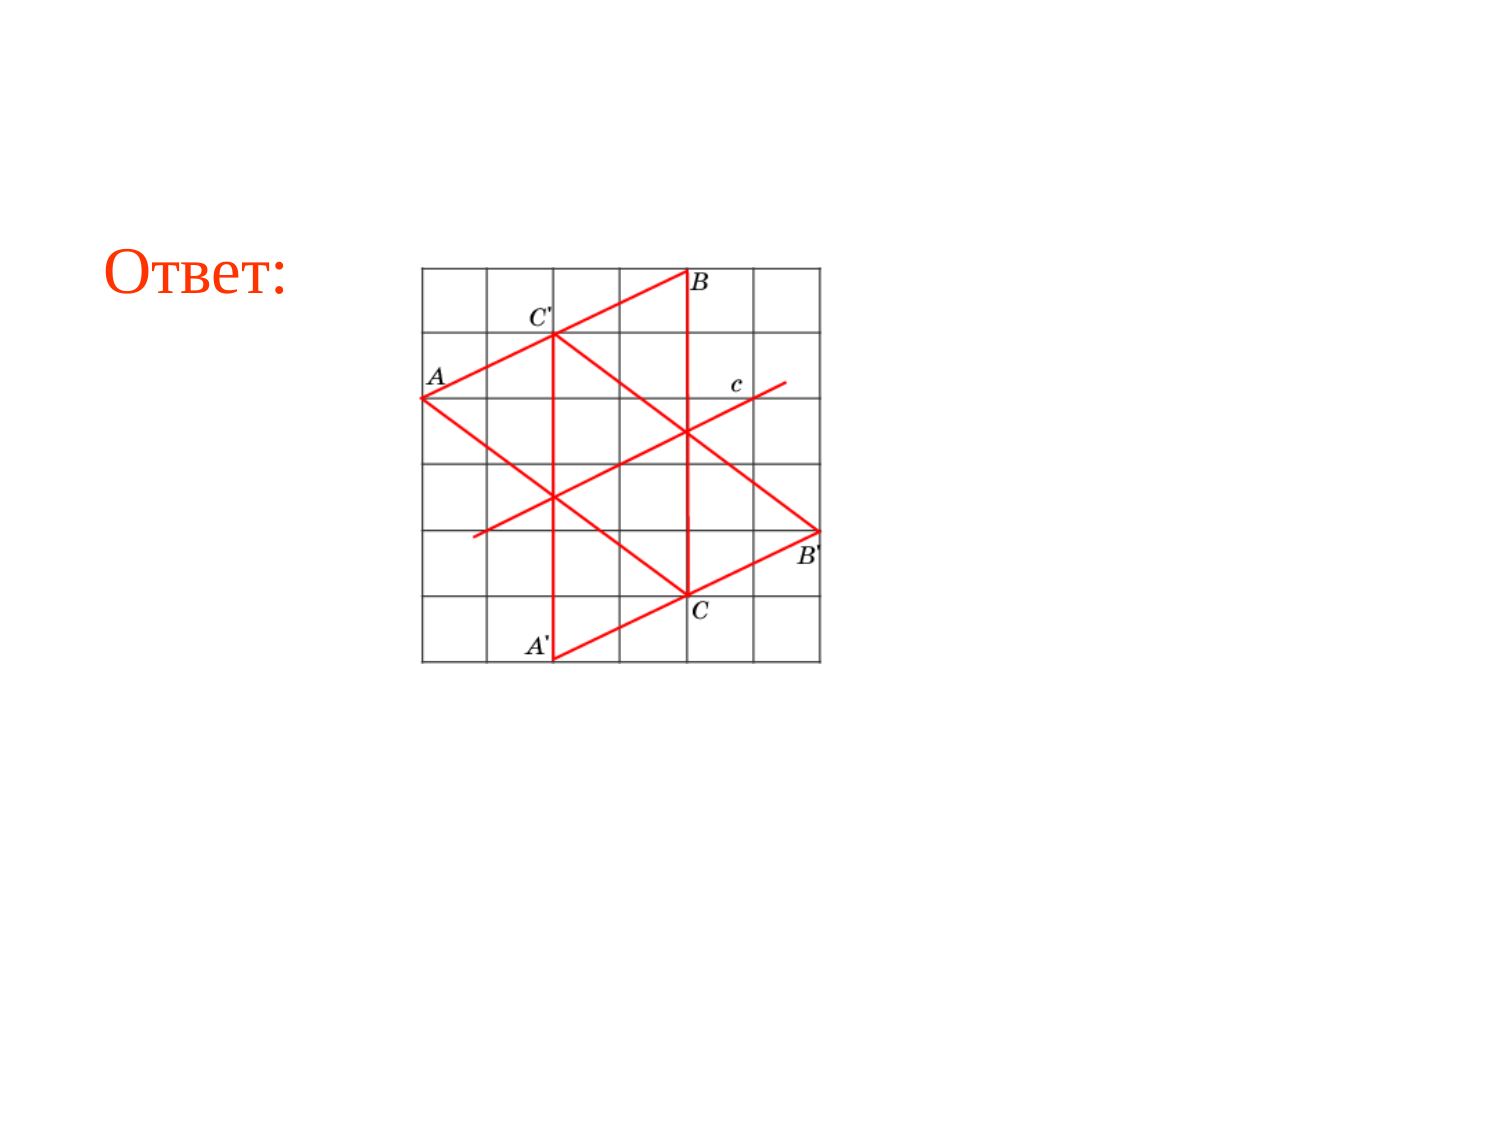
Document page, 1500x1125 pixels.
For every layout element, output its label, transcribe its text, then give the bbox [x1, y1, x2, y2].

text_box Ответ: [88, 219, 314, 315]
picture [419, 267, 823, 664]
